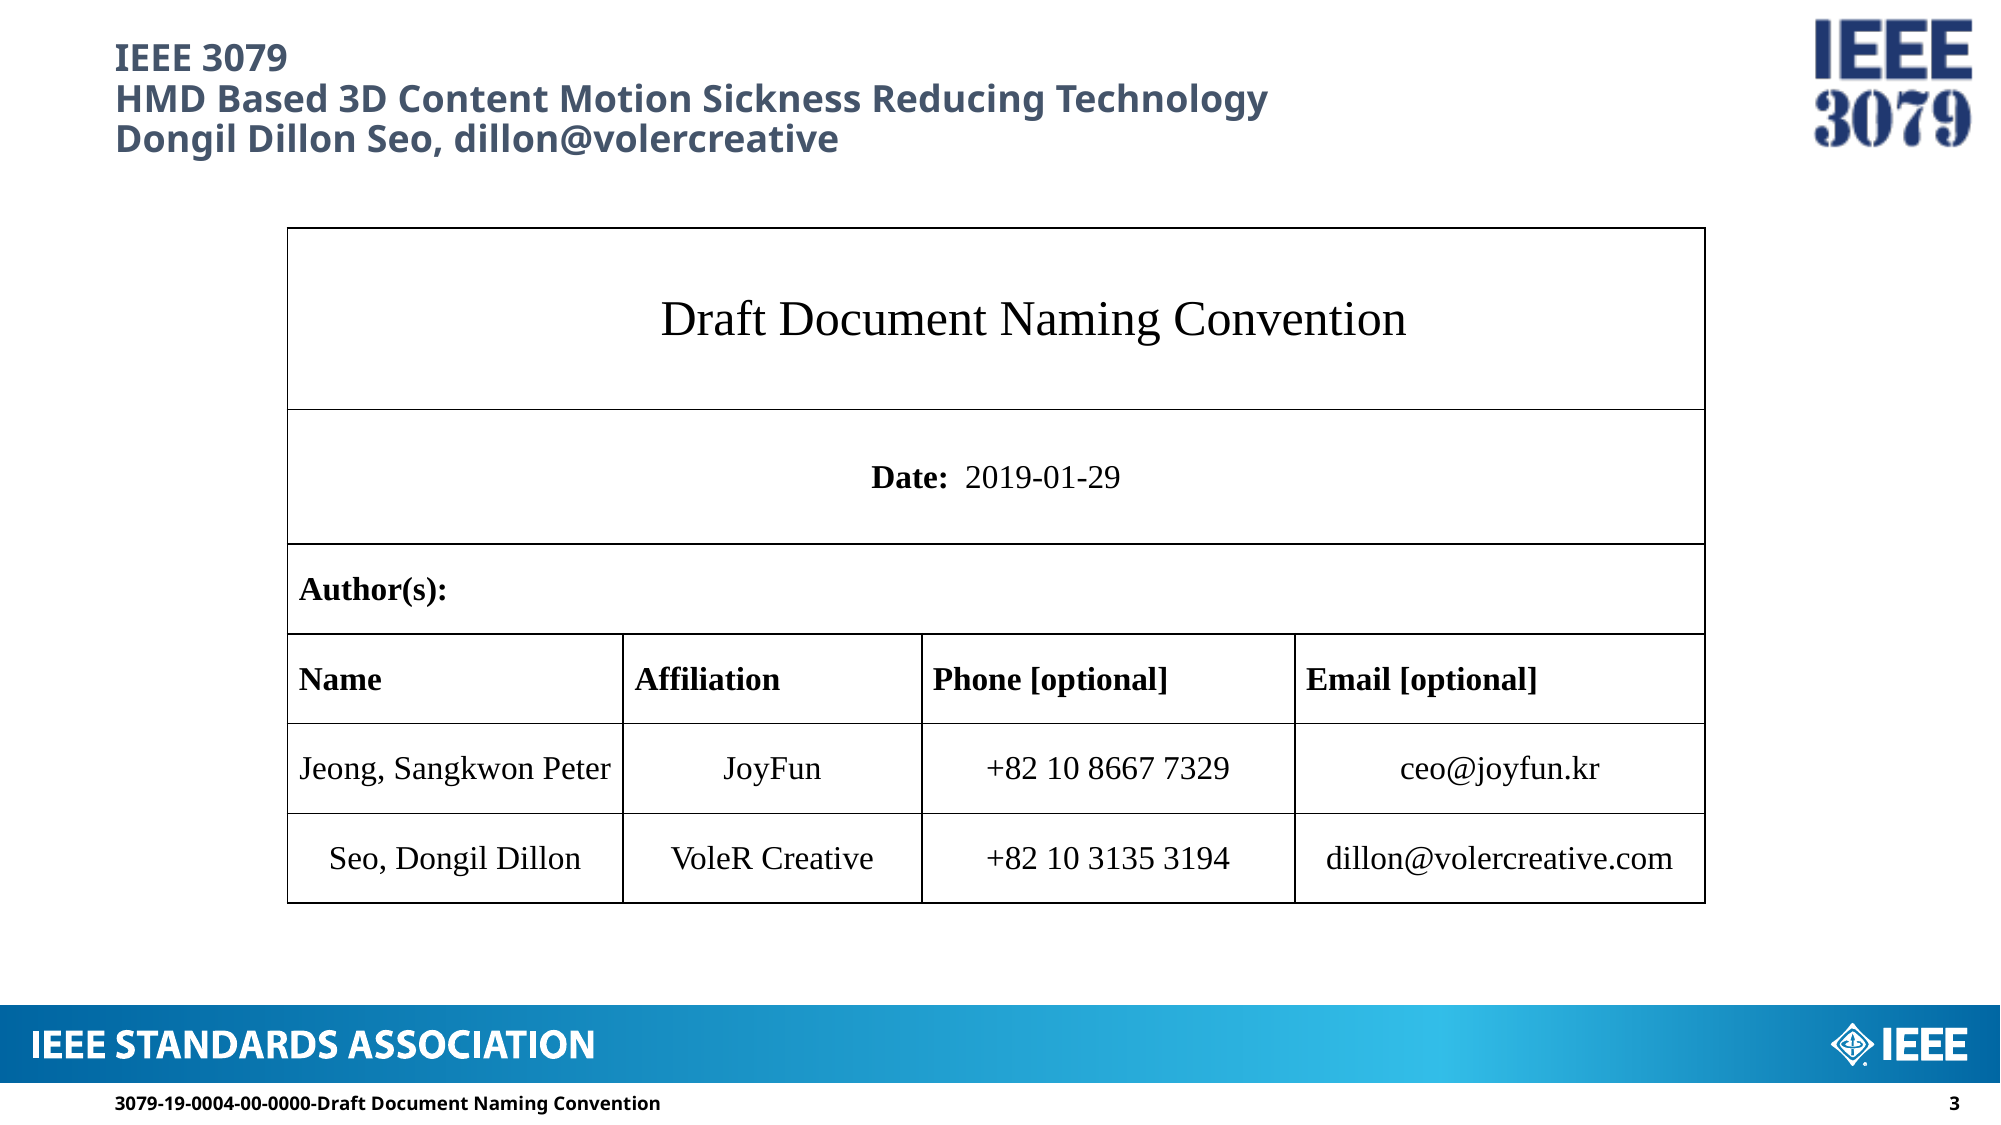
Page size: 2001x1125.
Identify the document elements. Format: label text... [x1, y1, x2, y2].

slide_number 3 [1650, 1084, 1975, 1125]
table_cell Affiliation [624, 635, 921, 723]
picture [1812, 17, 1975, 150]
table_cell Date: 2019-01-29 [288, 410, 1704, 543]
title IEEE 3079 HMD Based 3D Content Motion Sickness Reducing Technology Dongil Dillon Seo, dillon@volercreative [99, 24, 1676, 176]
table_cell Email [optional] [1296, 635, 1704, 723]
table_cell Seo, Dongil Dillon [288, 814, 622, 902]
table_cell dillon@volercreative.com [1296, 814, 1704, 902]
table_cell JoyFun [624, 724, 921, 813]
table_cell Name [288, 635, 622, 723]
footer 3079-19-0004-00-0000-Draft Document Naming Convention [99, 1084, 984, 1125]
table_cell +82 10 3135 3194 [923, 814, 1294, 902]
table_header Draft Document Naming Convention [288, 229, 1704, 409]
table_cell ceo@joyfun.kr [1296, 724, 1704, 813]
table_cell VoleR Creative [624, 814, 921, 902]
table_cell +82 10 8667 7329 [923, 724, 1294, 813]
table_cell Jeong, Sangkwon Peter [288, 724, 622, 813]
table_cell Phone [optional] [923, 635, 1294, 723]
table_cell Author(s): [288, 545, 1704, 633]
